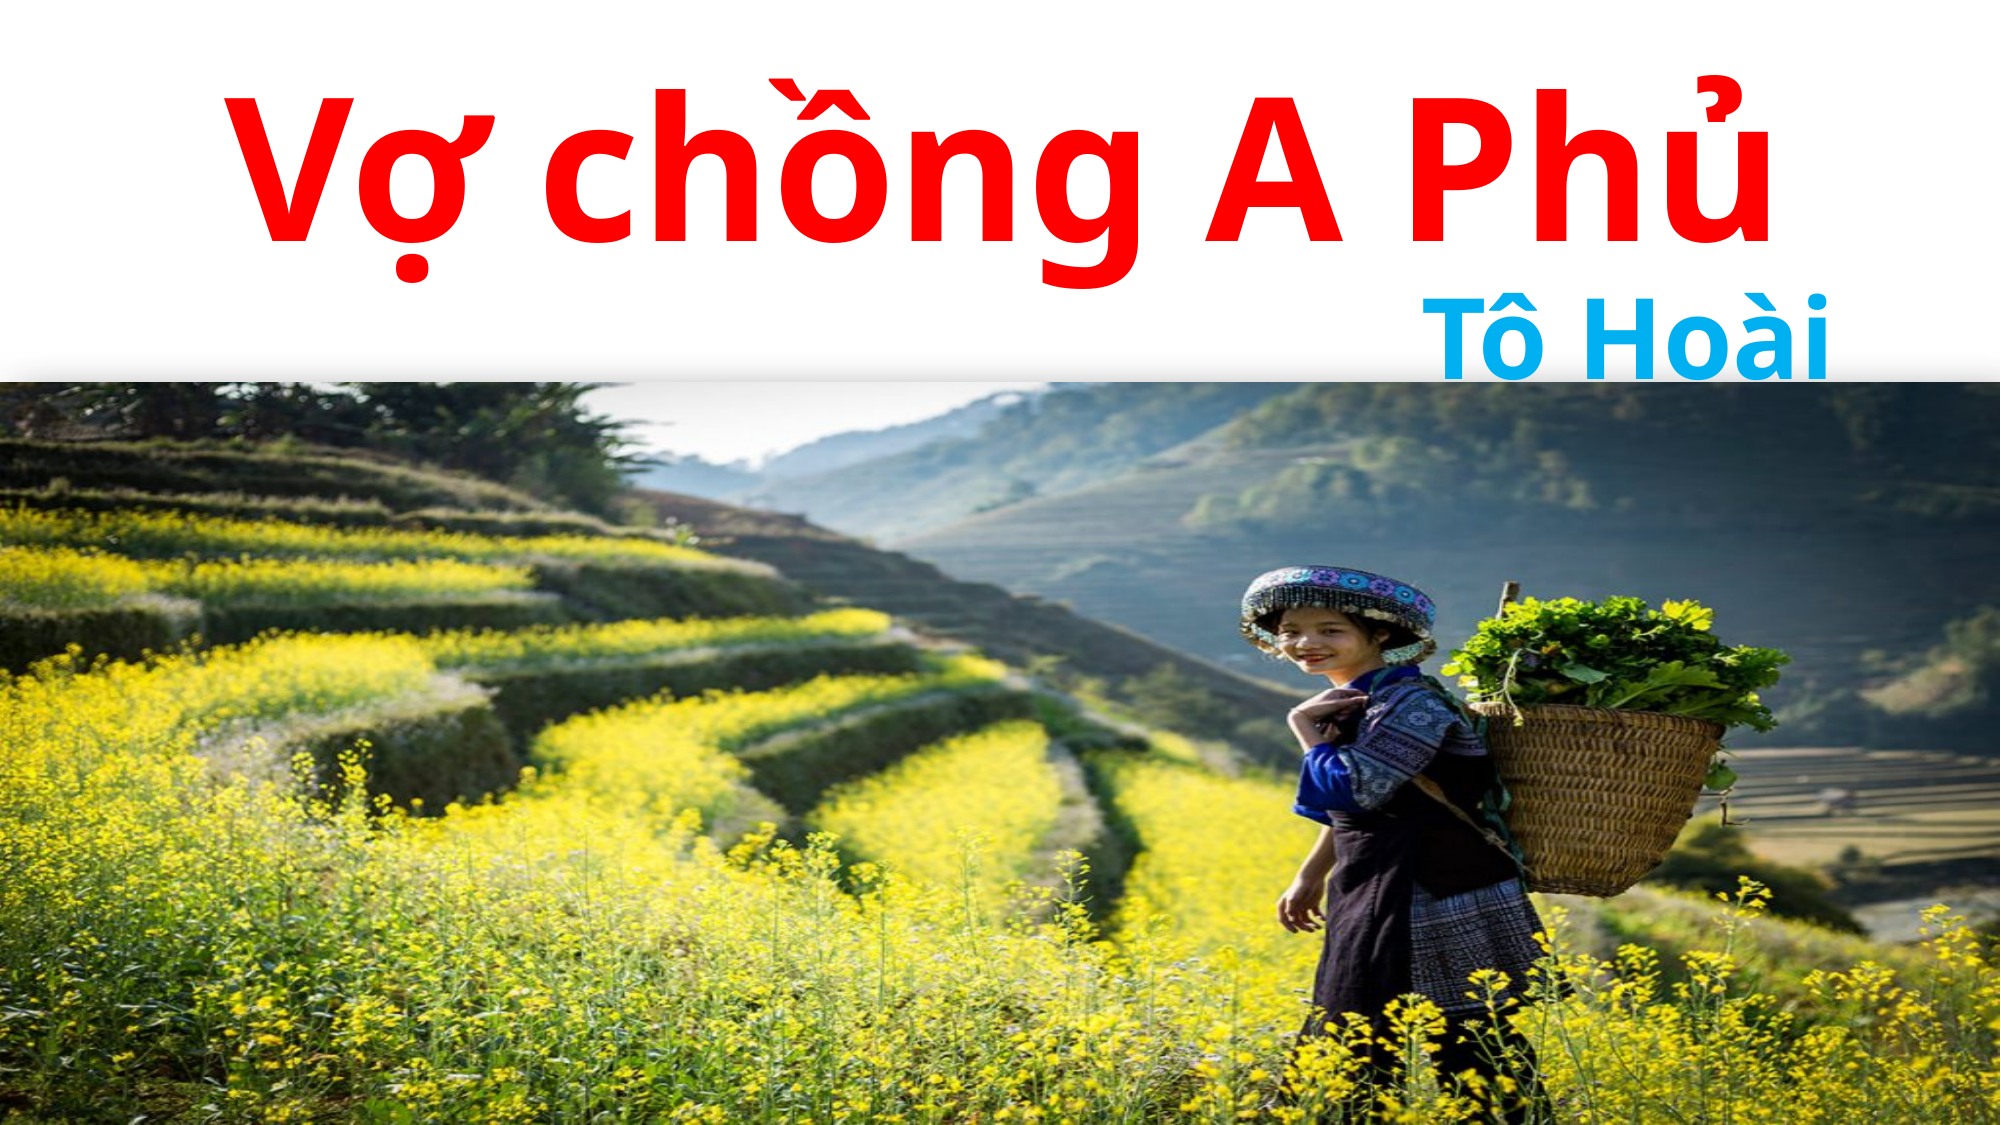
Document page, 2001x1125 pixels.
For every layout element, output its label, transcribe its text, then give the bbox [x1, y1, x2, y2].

text_box Tô Hoài [1406, 259, 1880, 380]
picture [0, 382, 2000, 1125]
text_box Vợ chồng A Phủ [209, 33, 1852, 289]
